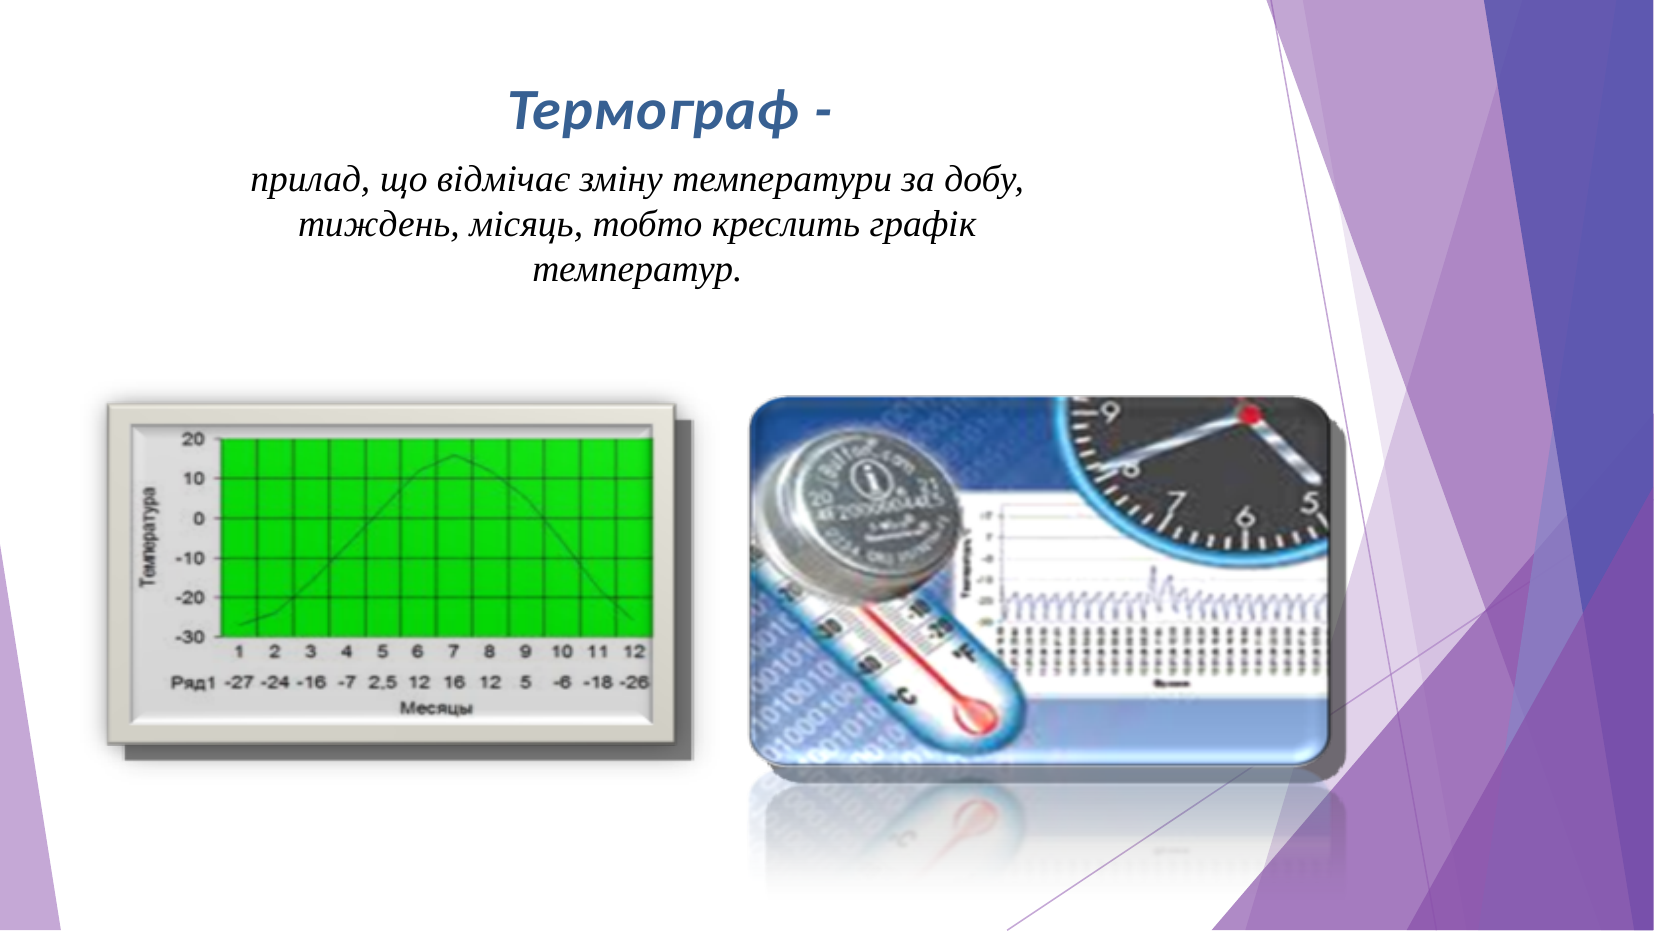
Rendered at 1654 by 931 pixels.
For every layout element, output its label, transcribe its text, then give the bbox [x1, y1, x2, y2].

picture [70, 370, 713, 778]
picture [743, 393, 1335, 931]
text_box Термограф - [389, 63, 951, 146]
text_box прилад, що відмічає зміну температури за добу, тиждень, місяць, тобто креслить графік температур. [224, 146, 1051, 297]
